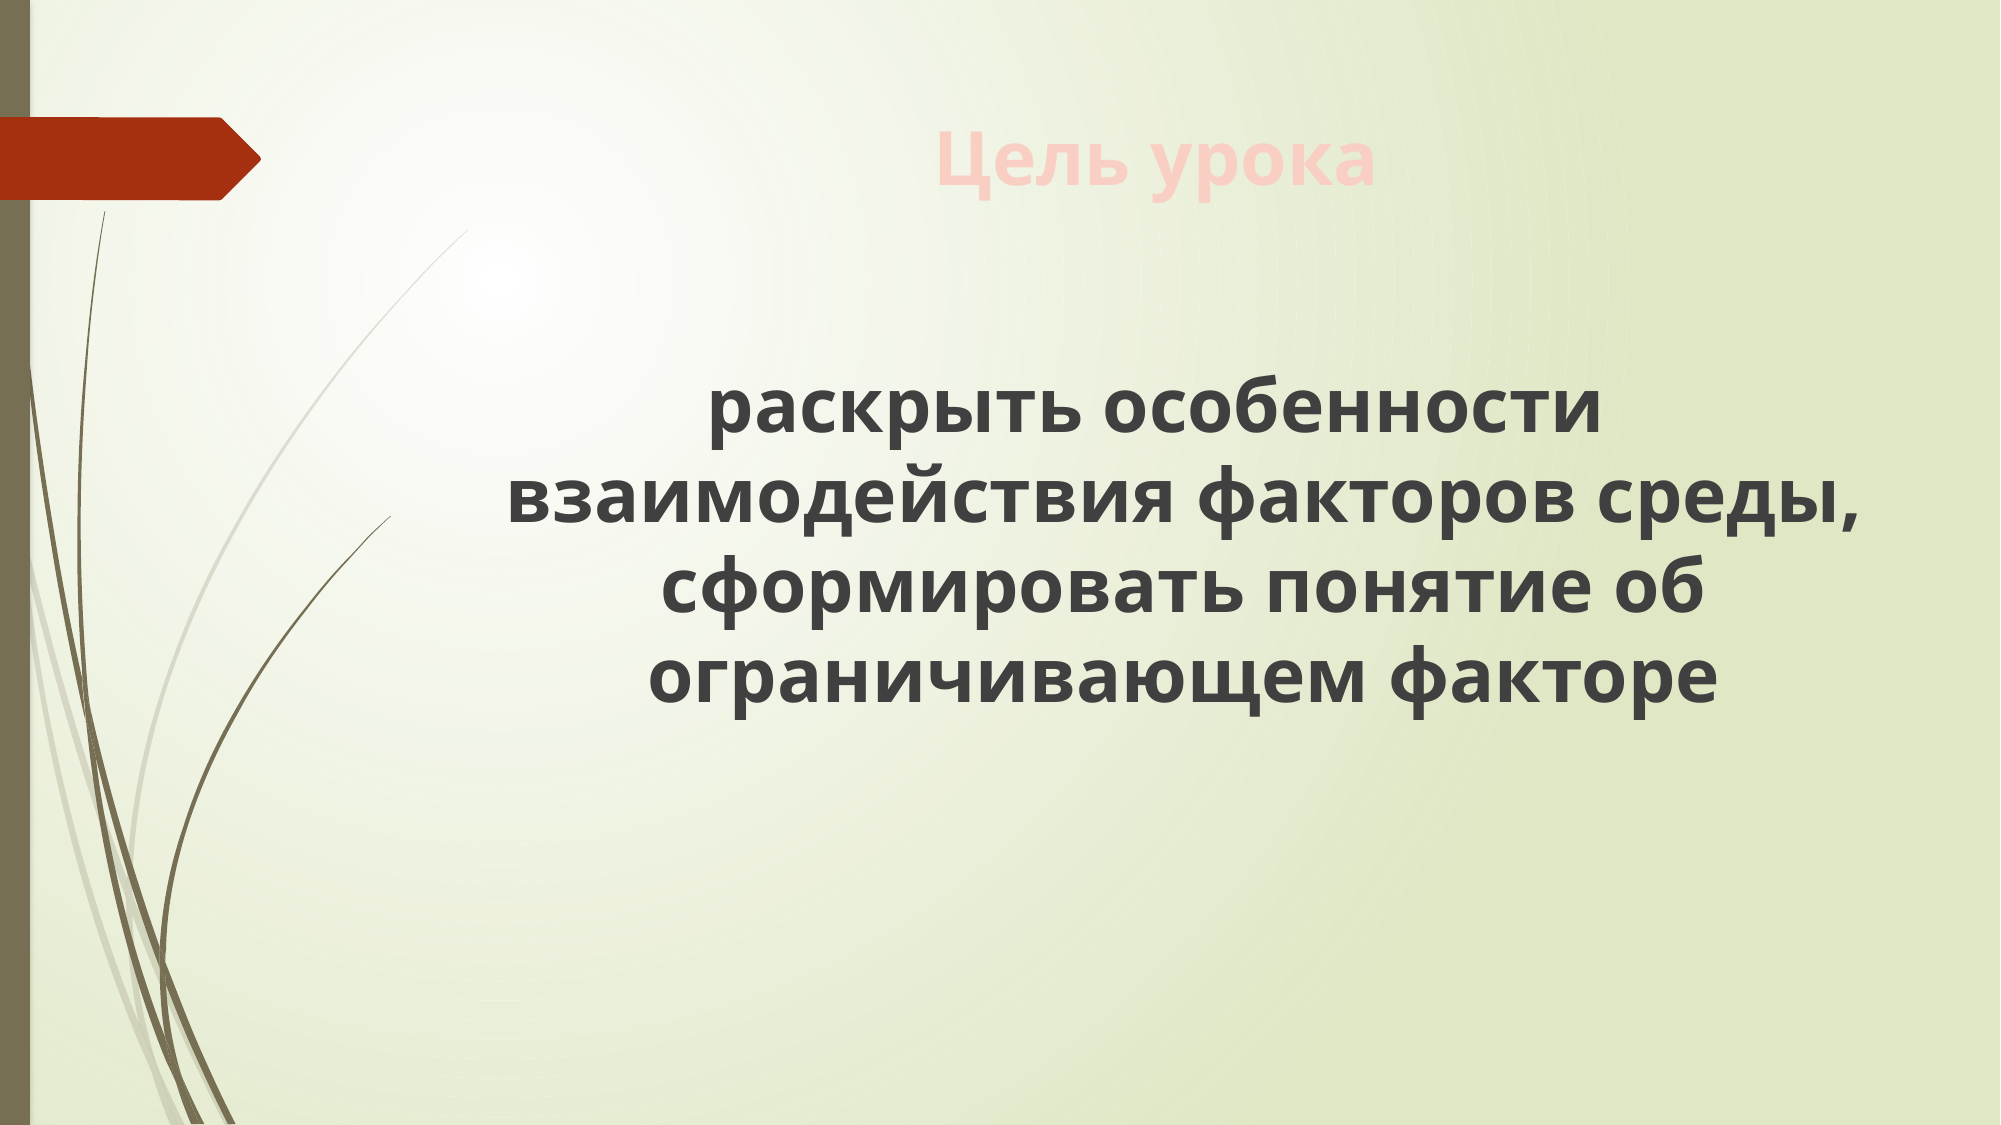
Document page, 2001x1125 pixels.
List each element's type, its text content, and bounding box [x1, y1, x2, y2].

list раскрыть особенности взаимодействия факторов среды, сформировать понятие об ограничивающем факторе [424, 350, 1888, 970]
title Цель урока [425, 102, 1888, 313]
